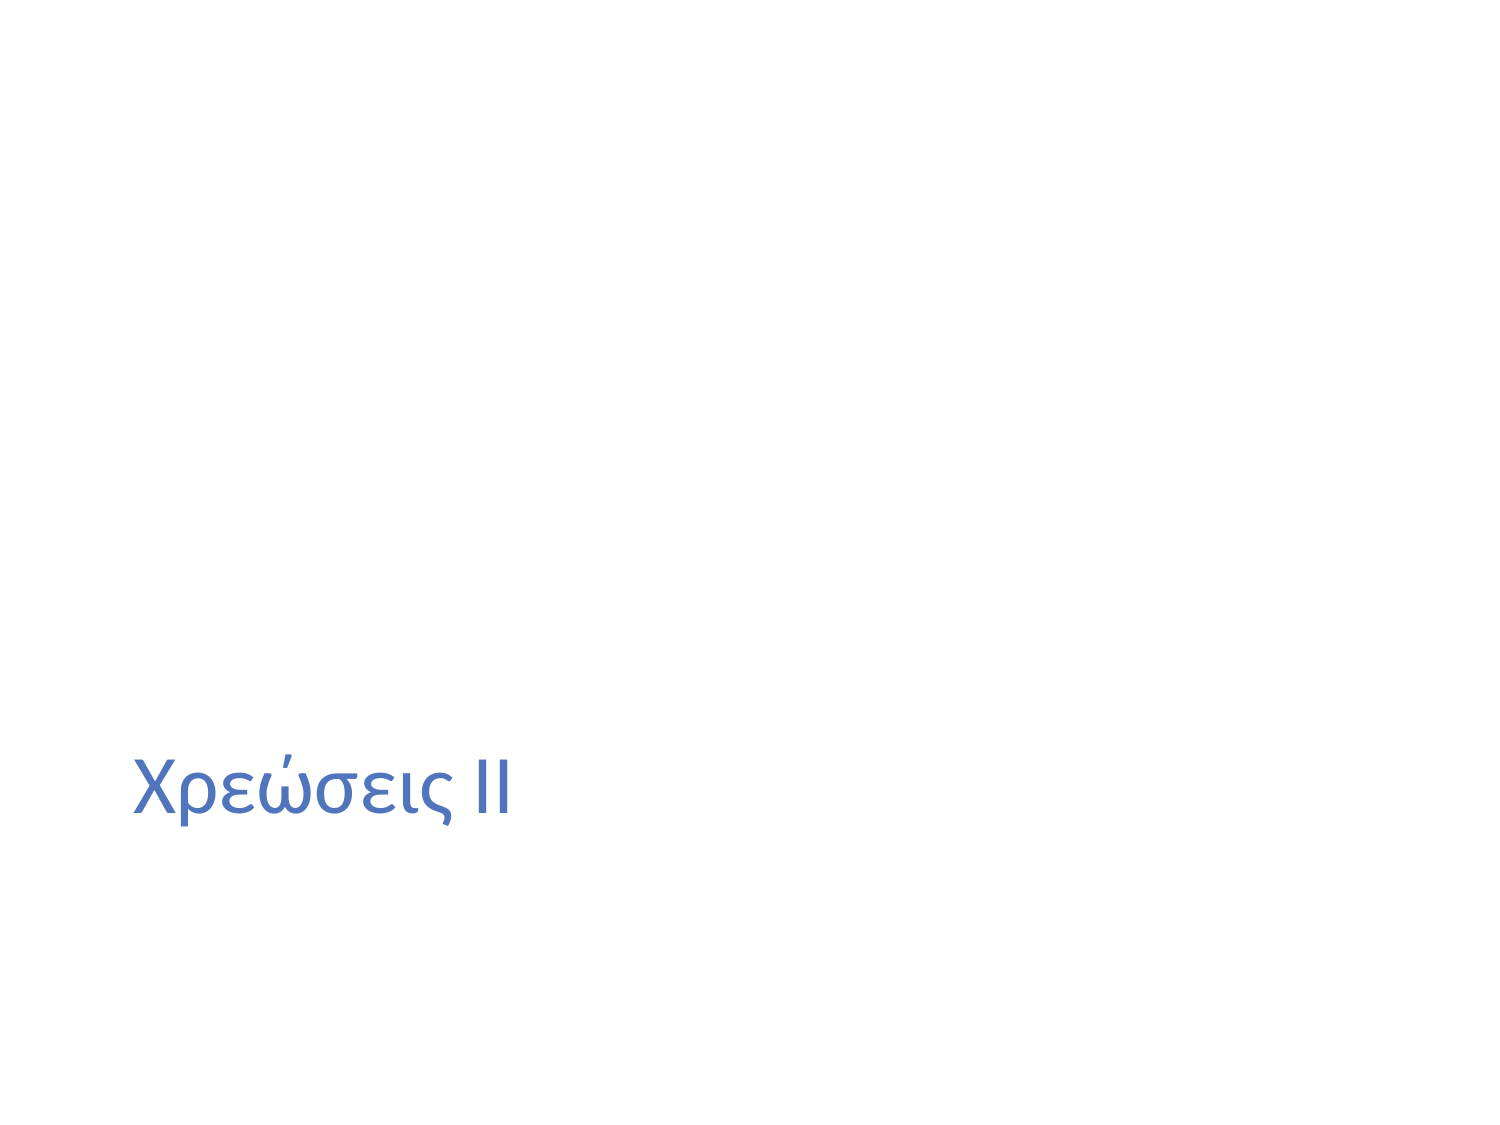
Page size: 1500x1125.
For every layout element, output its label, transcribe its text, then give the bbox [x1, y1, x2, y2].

title Χρεώσεις II [118, 722, 1394, 947]
